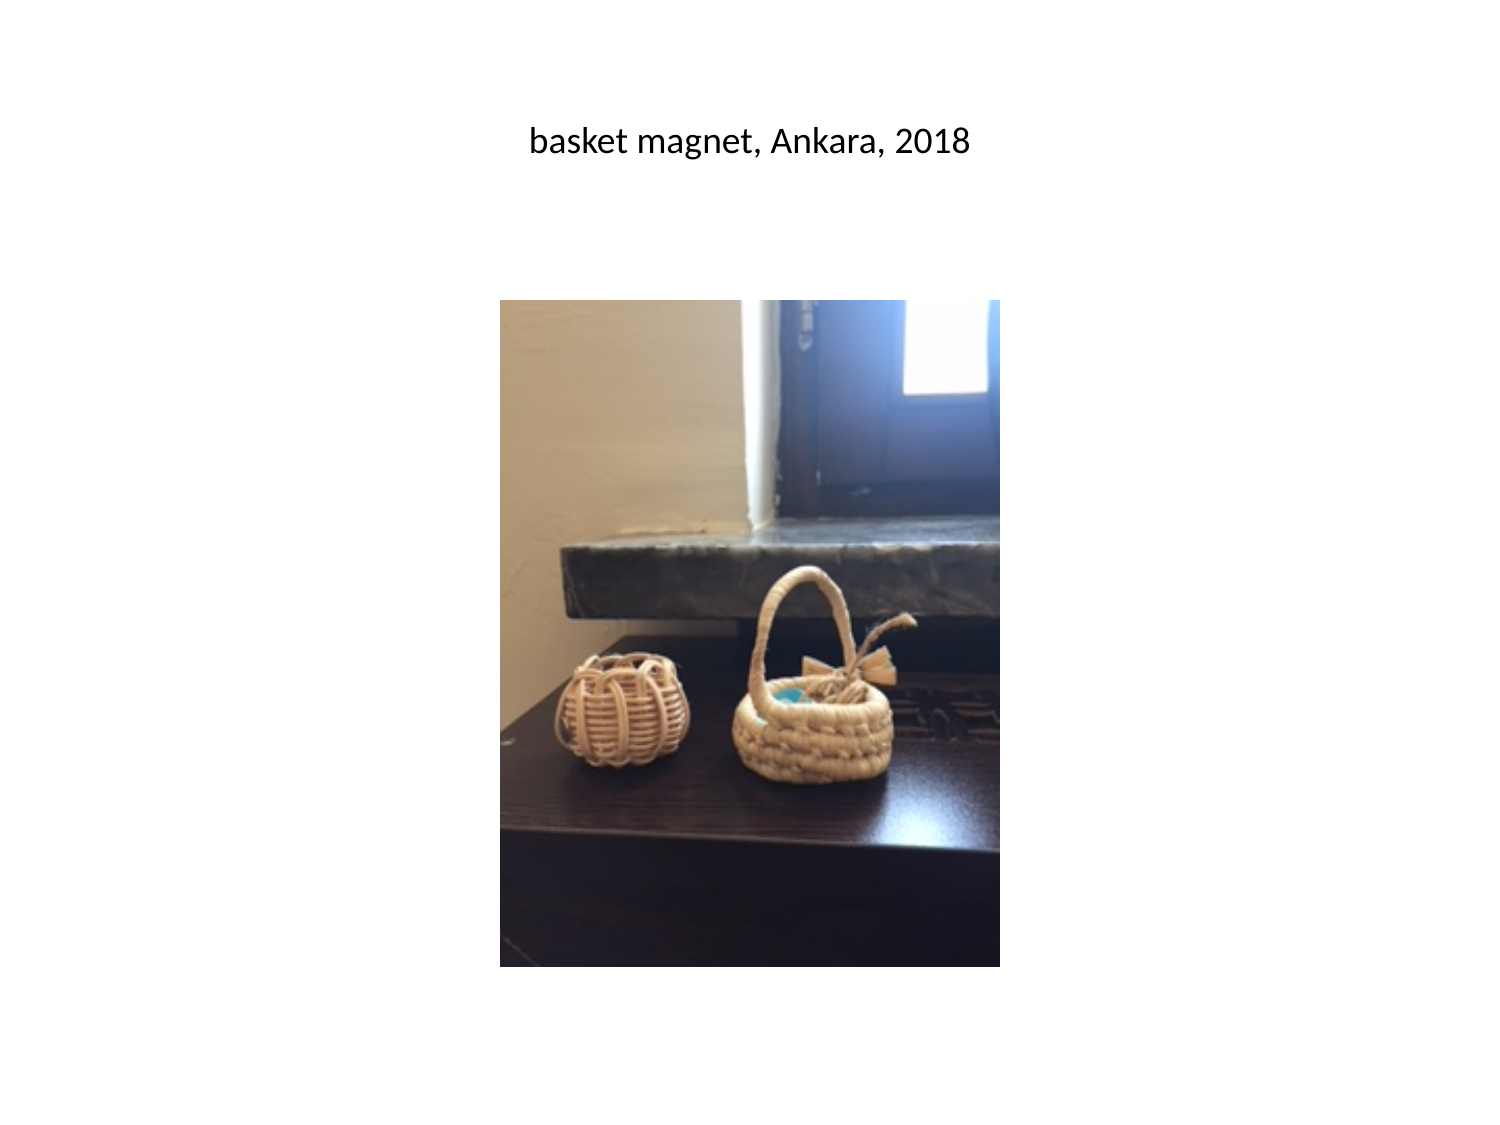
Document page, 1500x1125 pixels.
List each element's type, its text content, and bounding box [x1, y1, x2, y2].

title basket magnet, Ankara, 2018 [75, 45, 1425, 233]
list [499, 300, 1001, 968]
